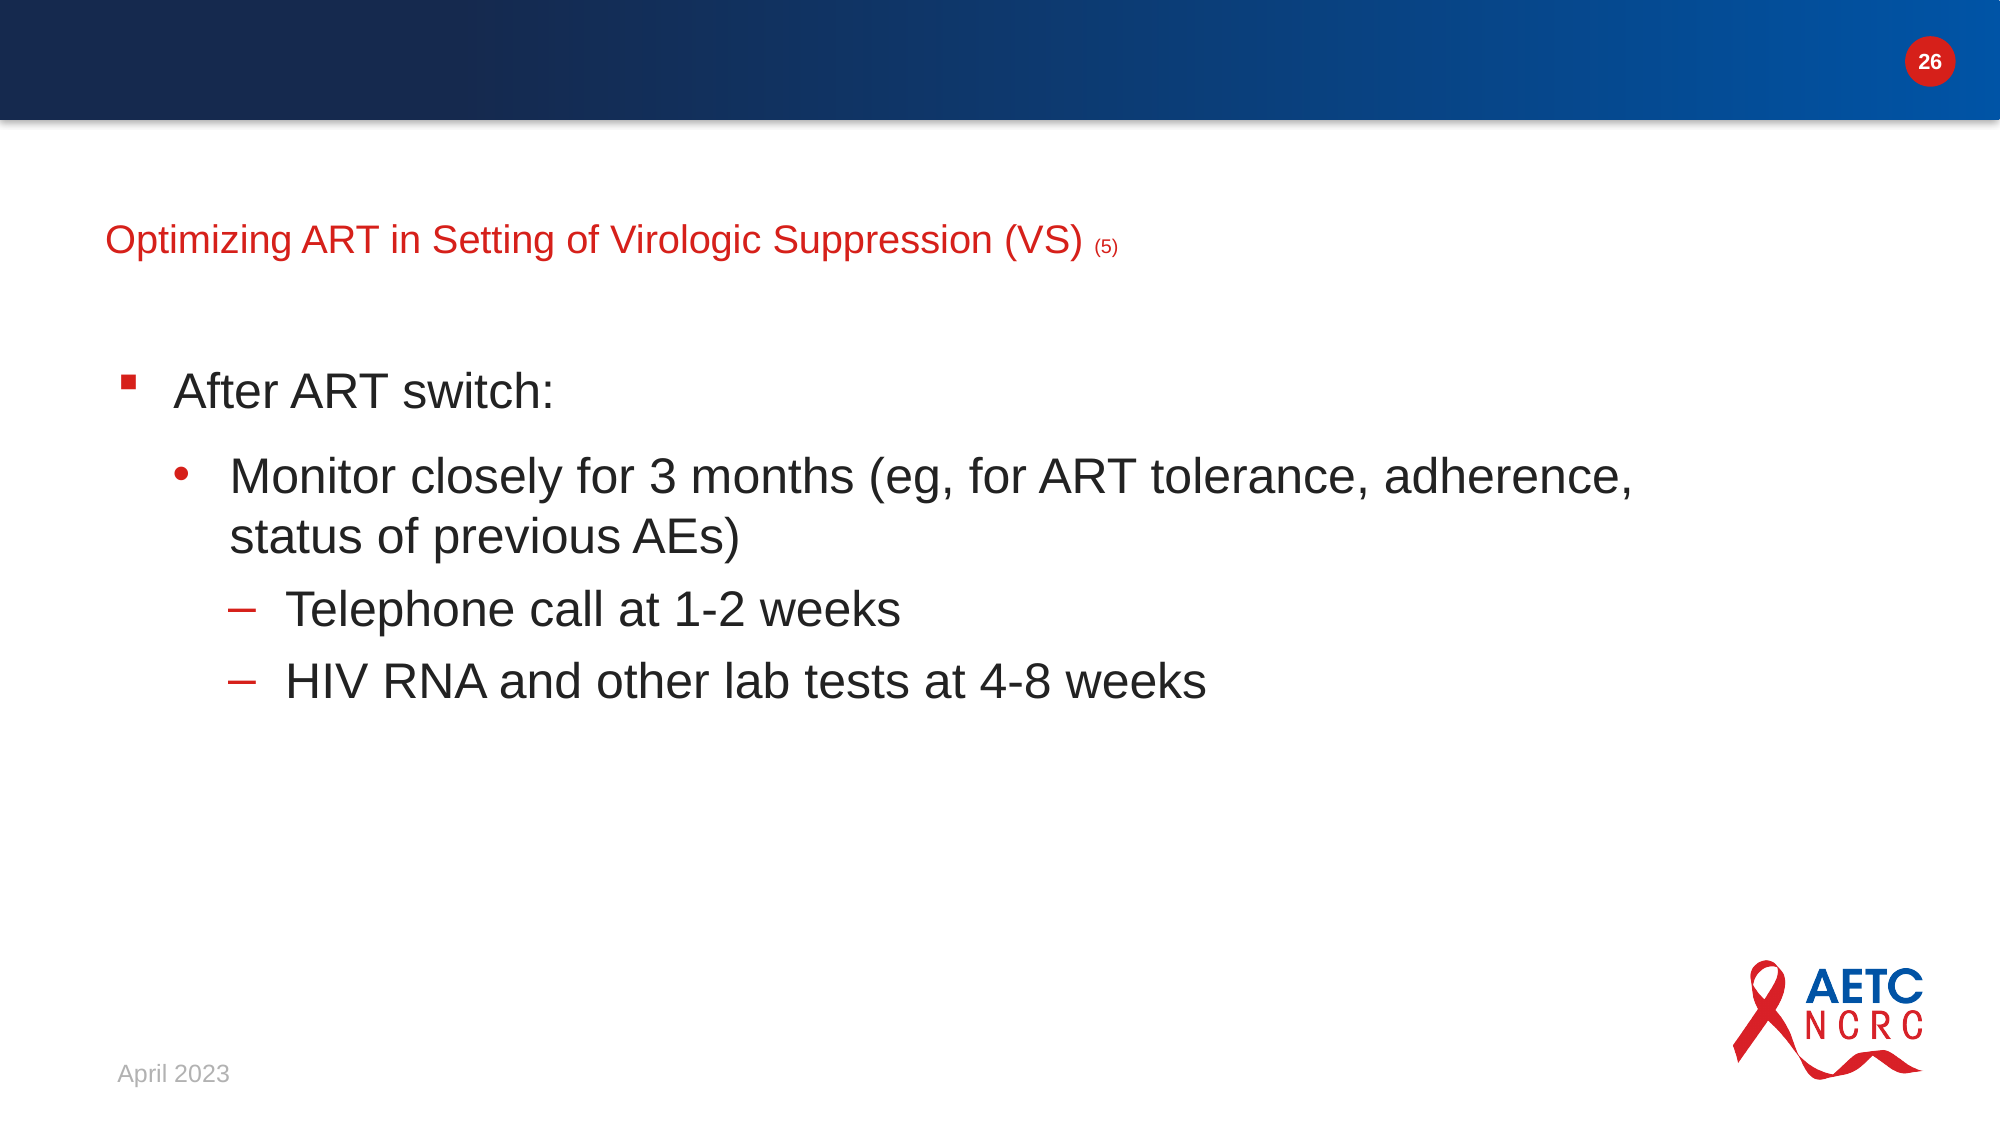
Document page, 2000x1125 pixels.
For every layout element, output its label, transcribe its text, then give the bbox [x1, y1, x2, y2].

list After ART switch: Monitor closely for 3 months (eg, for ART tolerance, adherence, status of previous AEs) Telephone call at 1-2 weeks HIV RNA and other lab tests at 4-8 weeks [102, 351, 1661, 842]
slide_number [102, 1042, 553, 1103]
title Optimizing ART in Setting of Virologic Suppression (VS) (5) [90, 205, 1880, 313]
picture [1718, 946, 1941, 1091]
